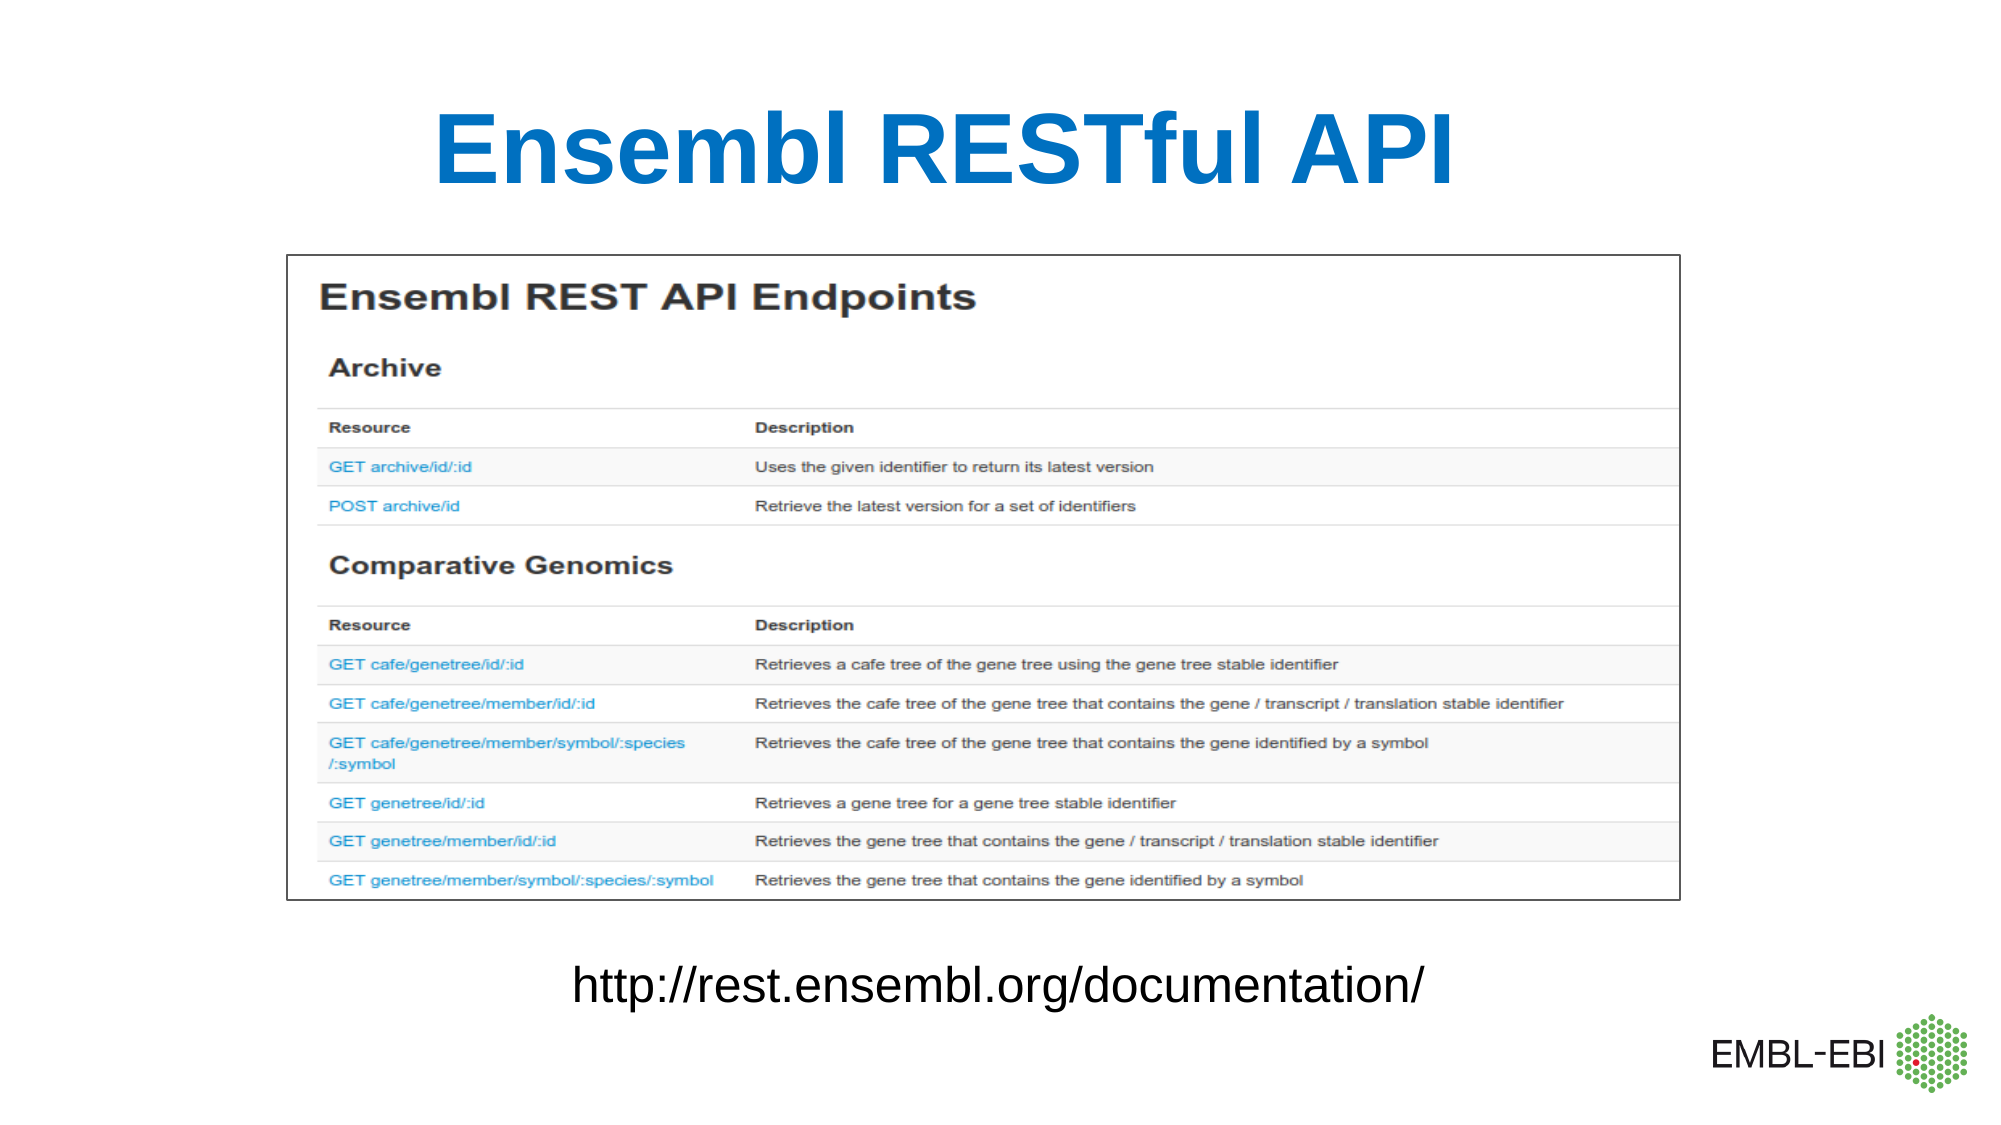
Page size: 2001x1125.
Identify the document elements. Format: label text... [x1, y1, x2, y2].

picture [1713, 1014, 1967, 1093]
title Ensembl RESTful API [129, 64, 1763, 190]
picture [287, 255, 1680, 900]
text_box http://rest.ensembl.org/documentation/ [129, 932, 1868, 1033]
